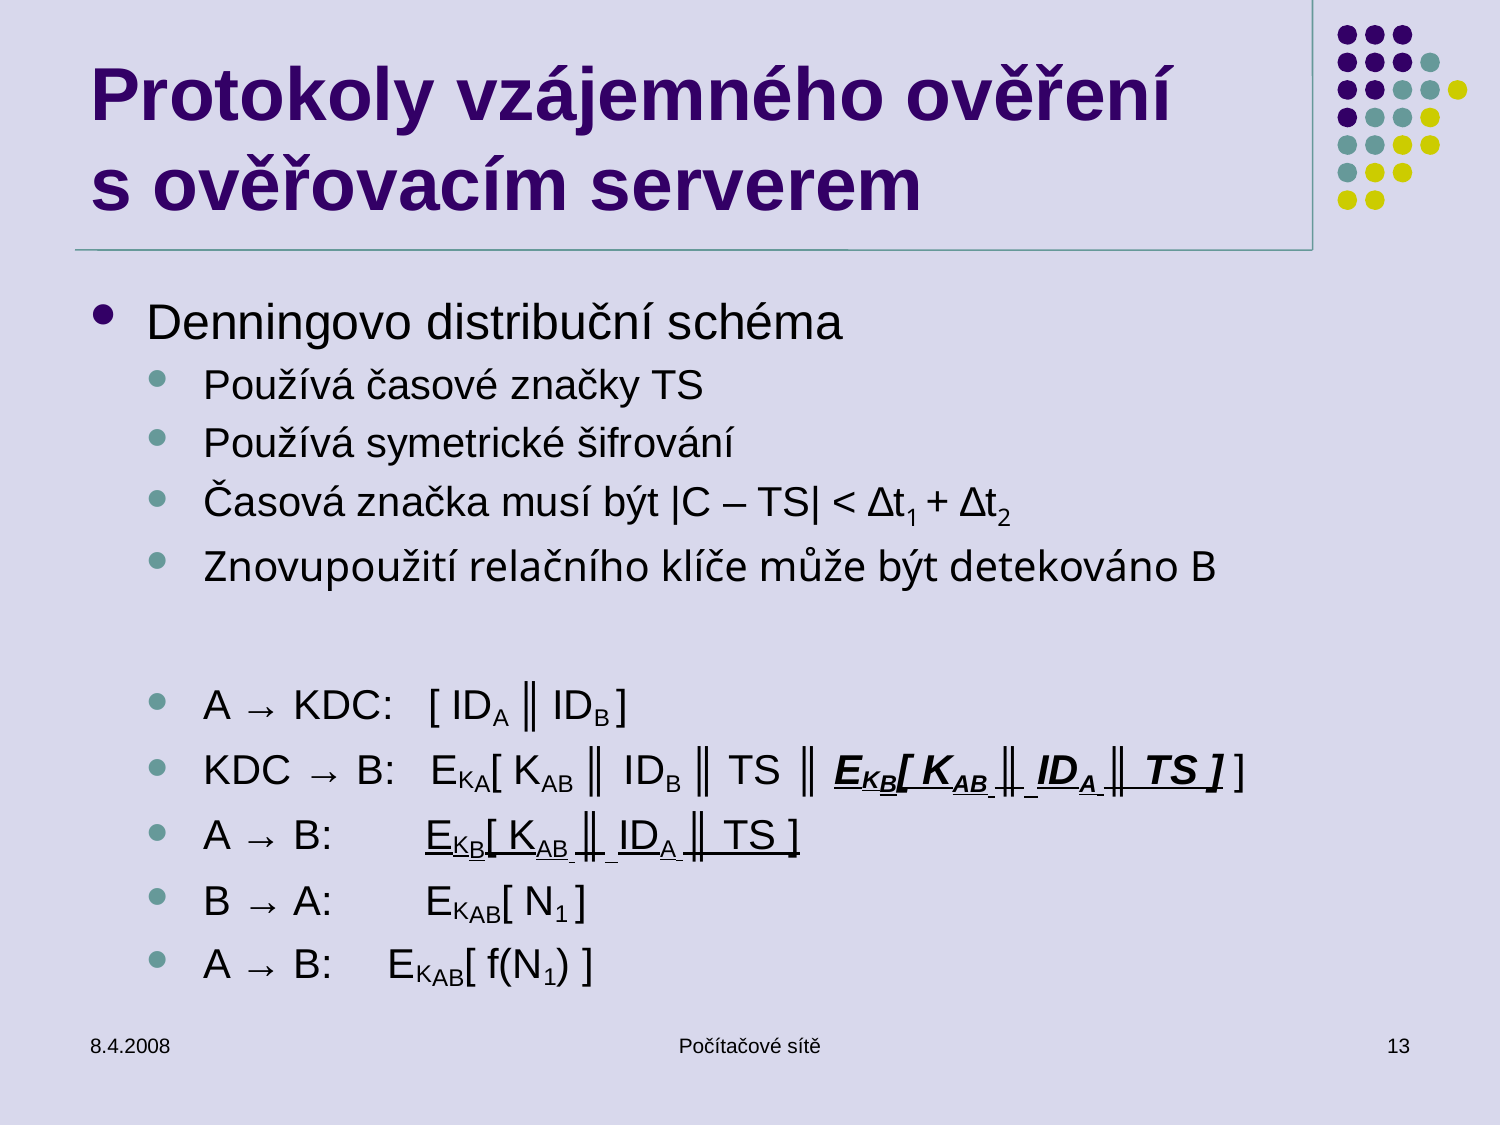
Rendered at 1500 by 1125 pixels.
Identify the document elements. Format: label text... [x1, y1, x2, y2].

footer Počítačové sítě [512, 1025, 988, 1100]
title Protokoly vzájemného ověření s ověřovacím serverem [75, 20, 1313, 233]
slide_number 13 [1074, 1025, 1425, 1100]
list Denningovo distribuční schéma Používá časové značky TS Používá symetrické šifrování Časová značka musí být |C – TS| < ∆t1 + ∆t2 Znovupoužití relačního klíče může být detekováno B A → KDC: [ IDA ║ IDB ] KDC → B: EKA[ KAB ║ IDB ║ TS ║ EKB[ KAB ║ IDA ║ TS ] ] A → B: EKB[ KAB ║ IDA ║ TS ] B → A: EKAB[ N1 ] A → B: EKAB[ f(N1) ] [75, 282, 1425, 1006]
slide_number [75, 1025, 425, 1100]
